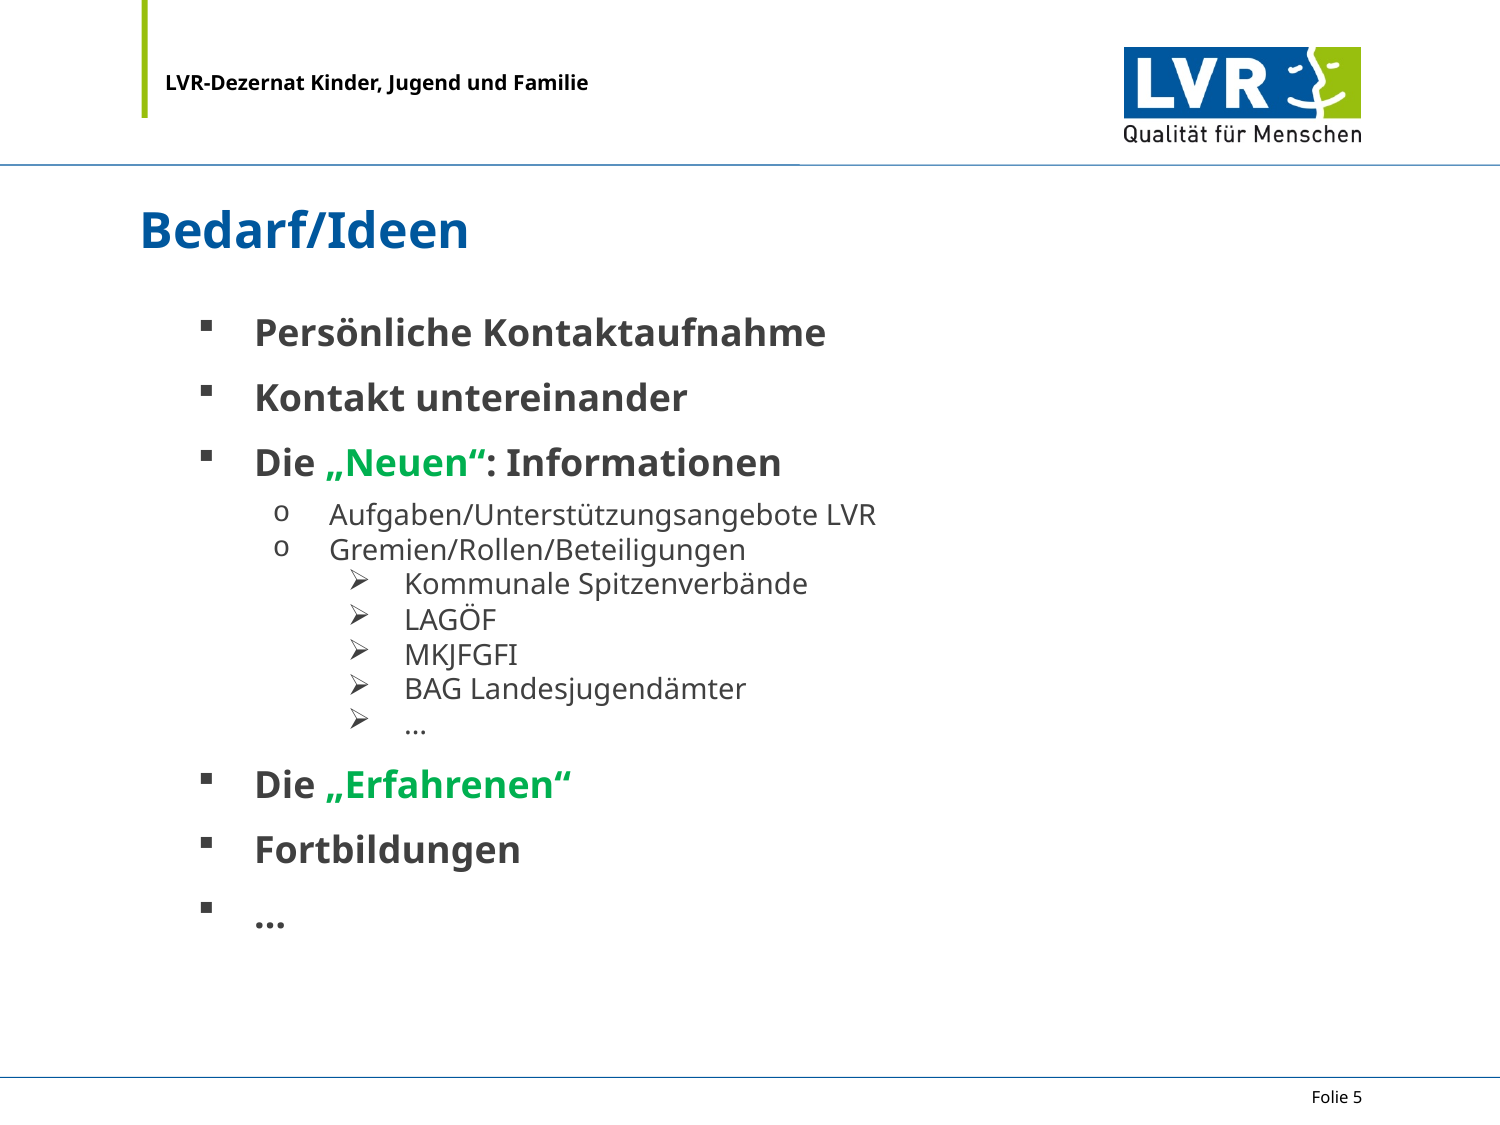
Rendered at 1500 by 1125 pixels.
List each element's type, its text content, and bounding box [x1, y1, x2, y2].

text_box Persönliche Kontaktaufnahme Kontakt untereinander Die „Neuen“: Informationen Aufgaben/Unterstützungsangebote LVR Gremien/Rollen/Beteiligungen Kommunale Spitzenverbände LAGÖF MKJFGFI BAG Landesjugendämter … Die „Erfahrenen“ Fortbildungen … [183, 301, 1097, 943]
slide_number [164, 1074, 992, 1123]
slide_number Folie 5 [1049, 1074, 1363, 1123]
picture [1124, 47, 1361, 143]
text_box Bedarf/Ideen [139, 205, 1336, 270]
